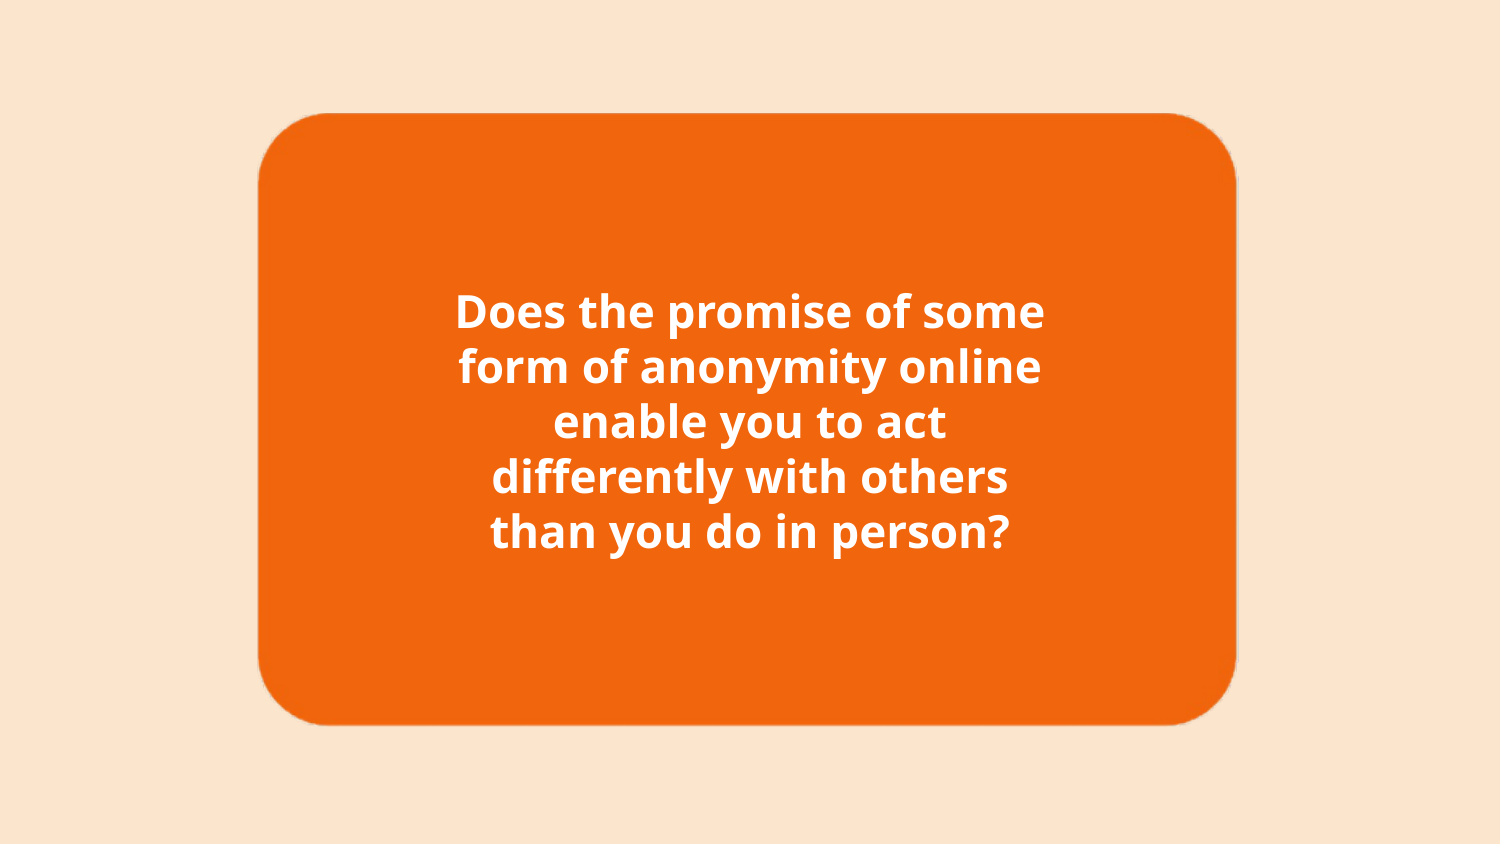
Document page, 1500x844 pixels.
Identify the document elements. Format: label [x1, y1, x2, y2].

picture [256, 112, 1244, 731]
